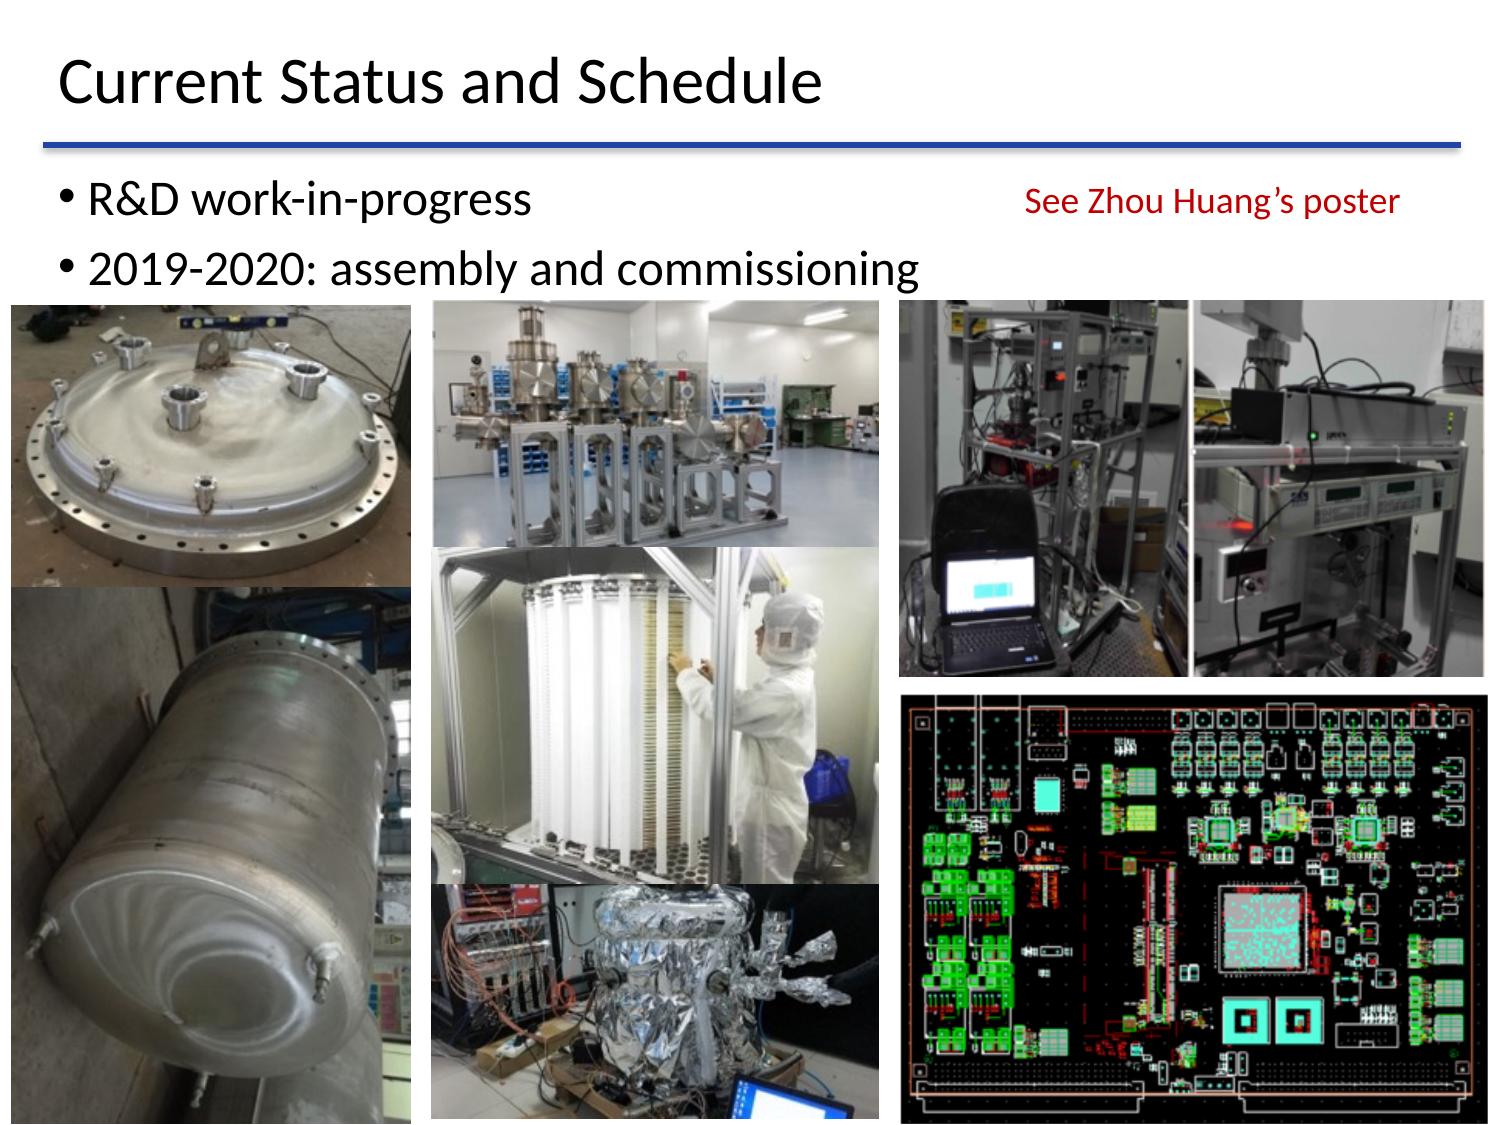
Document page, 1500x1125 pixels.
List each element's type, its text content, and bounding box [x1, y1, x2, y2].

picture [430, 300, 879, 1120]
picture [899, 300, 1489, 1125]
picture [11, 305, 411, 1124]
text_box See Zhou Huang’s poster [1009, 168, 1418, 229]
list R&D work-in-progress 2019-2020: assembly and commissioning [43, 157, 1461, 1124]
title Current Status and Schedule [43, 20, 1461, 134]
slide_number 8 [1413, 1063, 1500, 1124]
